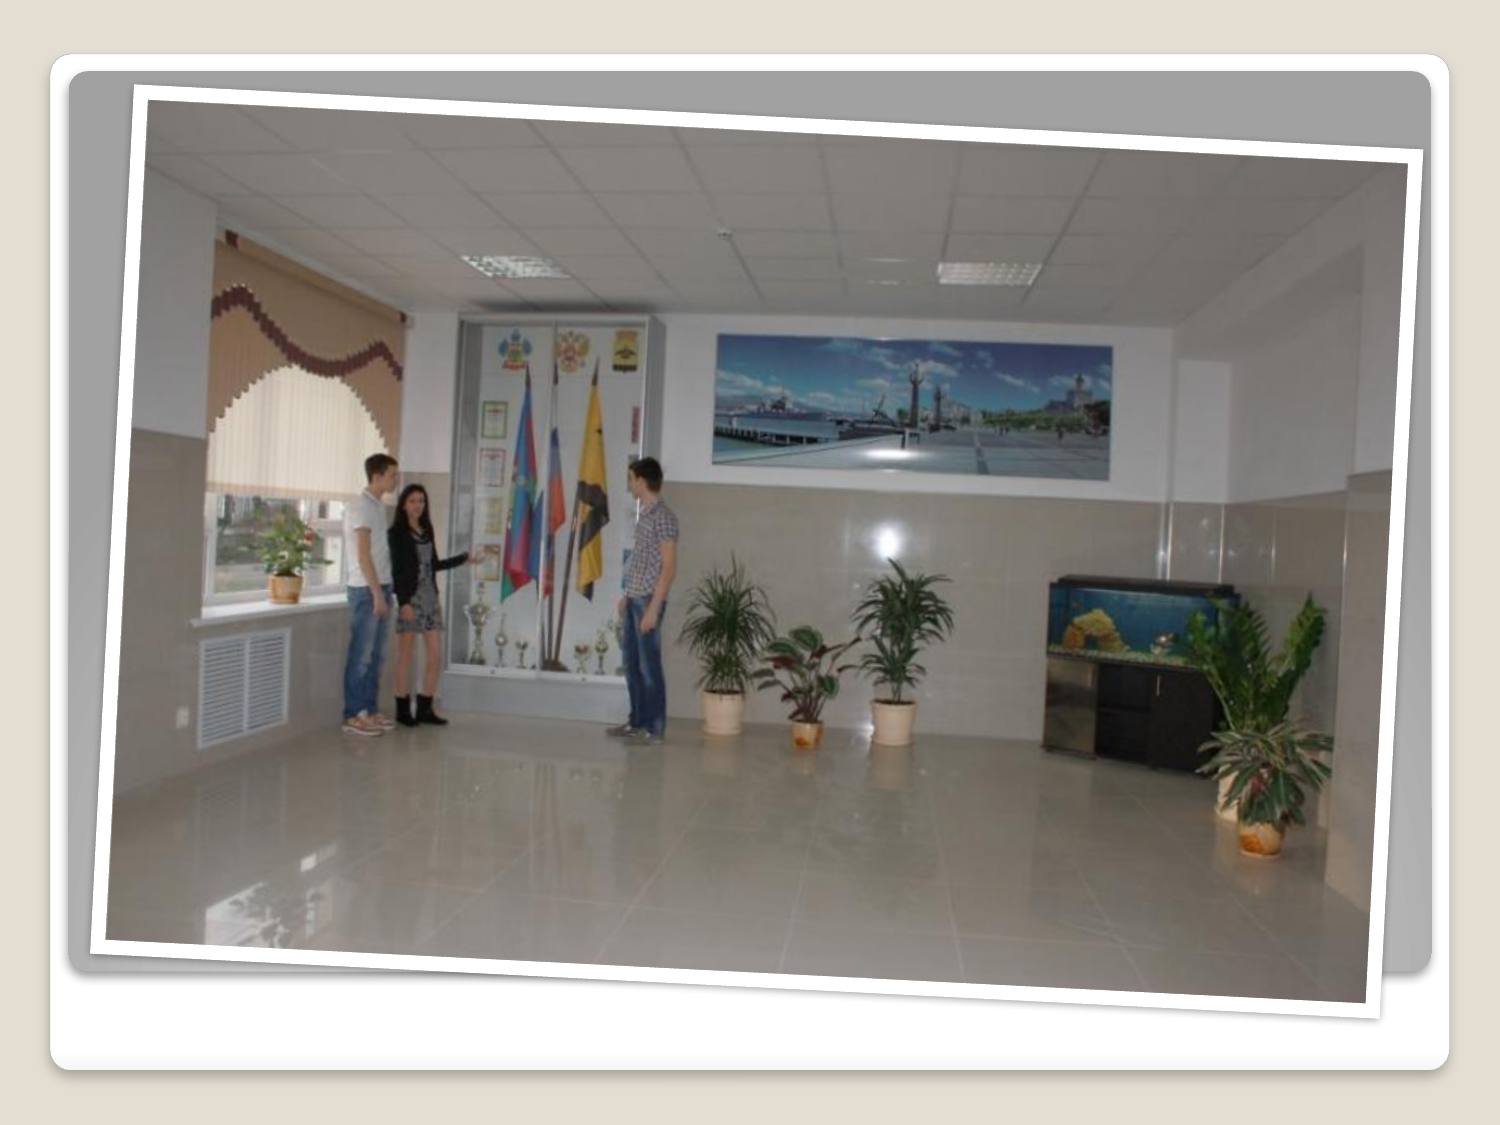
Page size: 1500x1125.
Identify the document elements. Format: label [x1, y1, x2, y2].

picture [107, 101, 1407, 1003]
